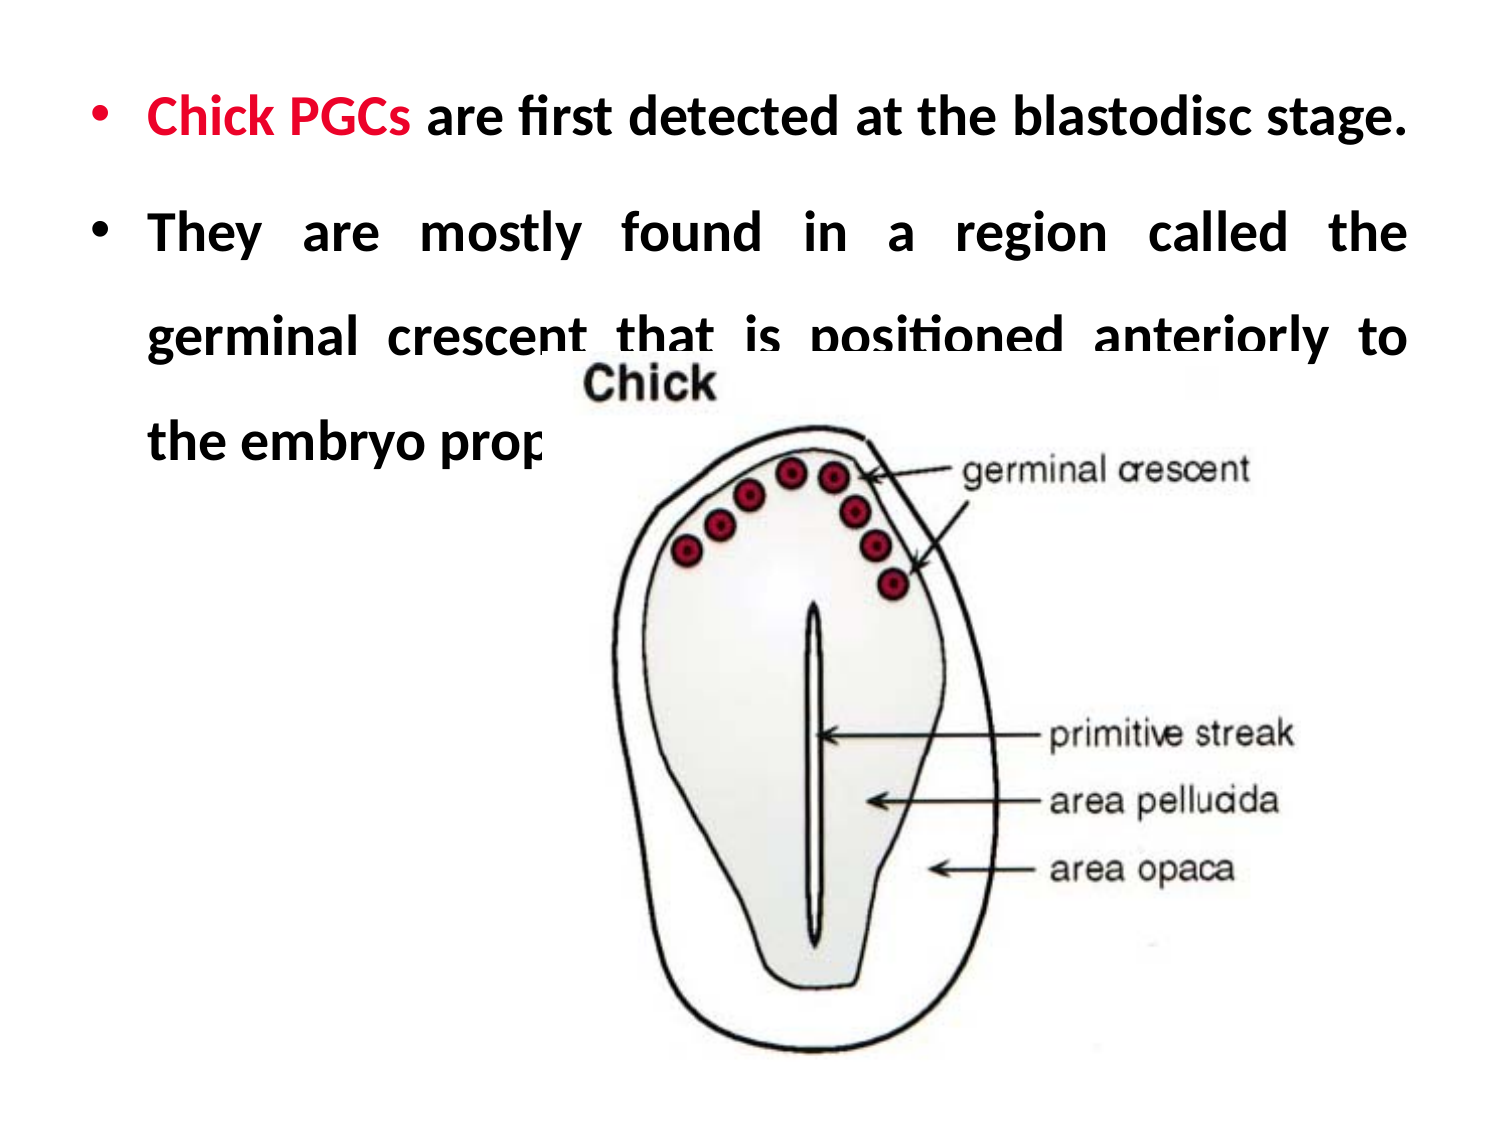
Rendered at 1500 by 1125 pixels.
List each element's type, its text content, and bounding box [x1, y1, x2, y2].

picture [542, 351, 1302, 1073]
list Chick PGCs are first detected at the blastodisc stage. They are mostly found in a region called the germinal crescent that is positioned anteriorly to the embryo proper (Fig. 13). [75, 35, 1425, 551]
